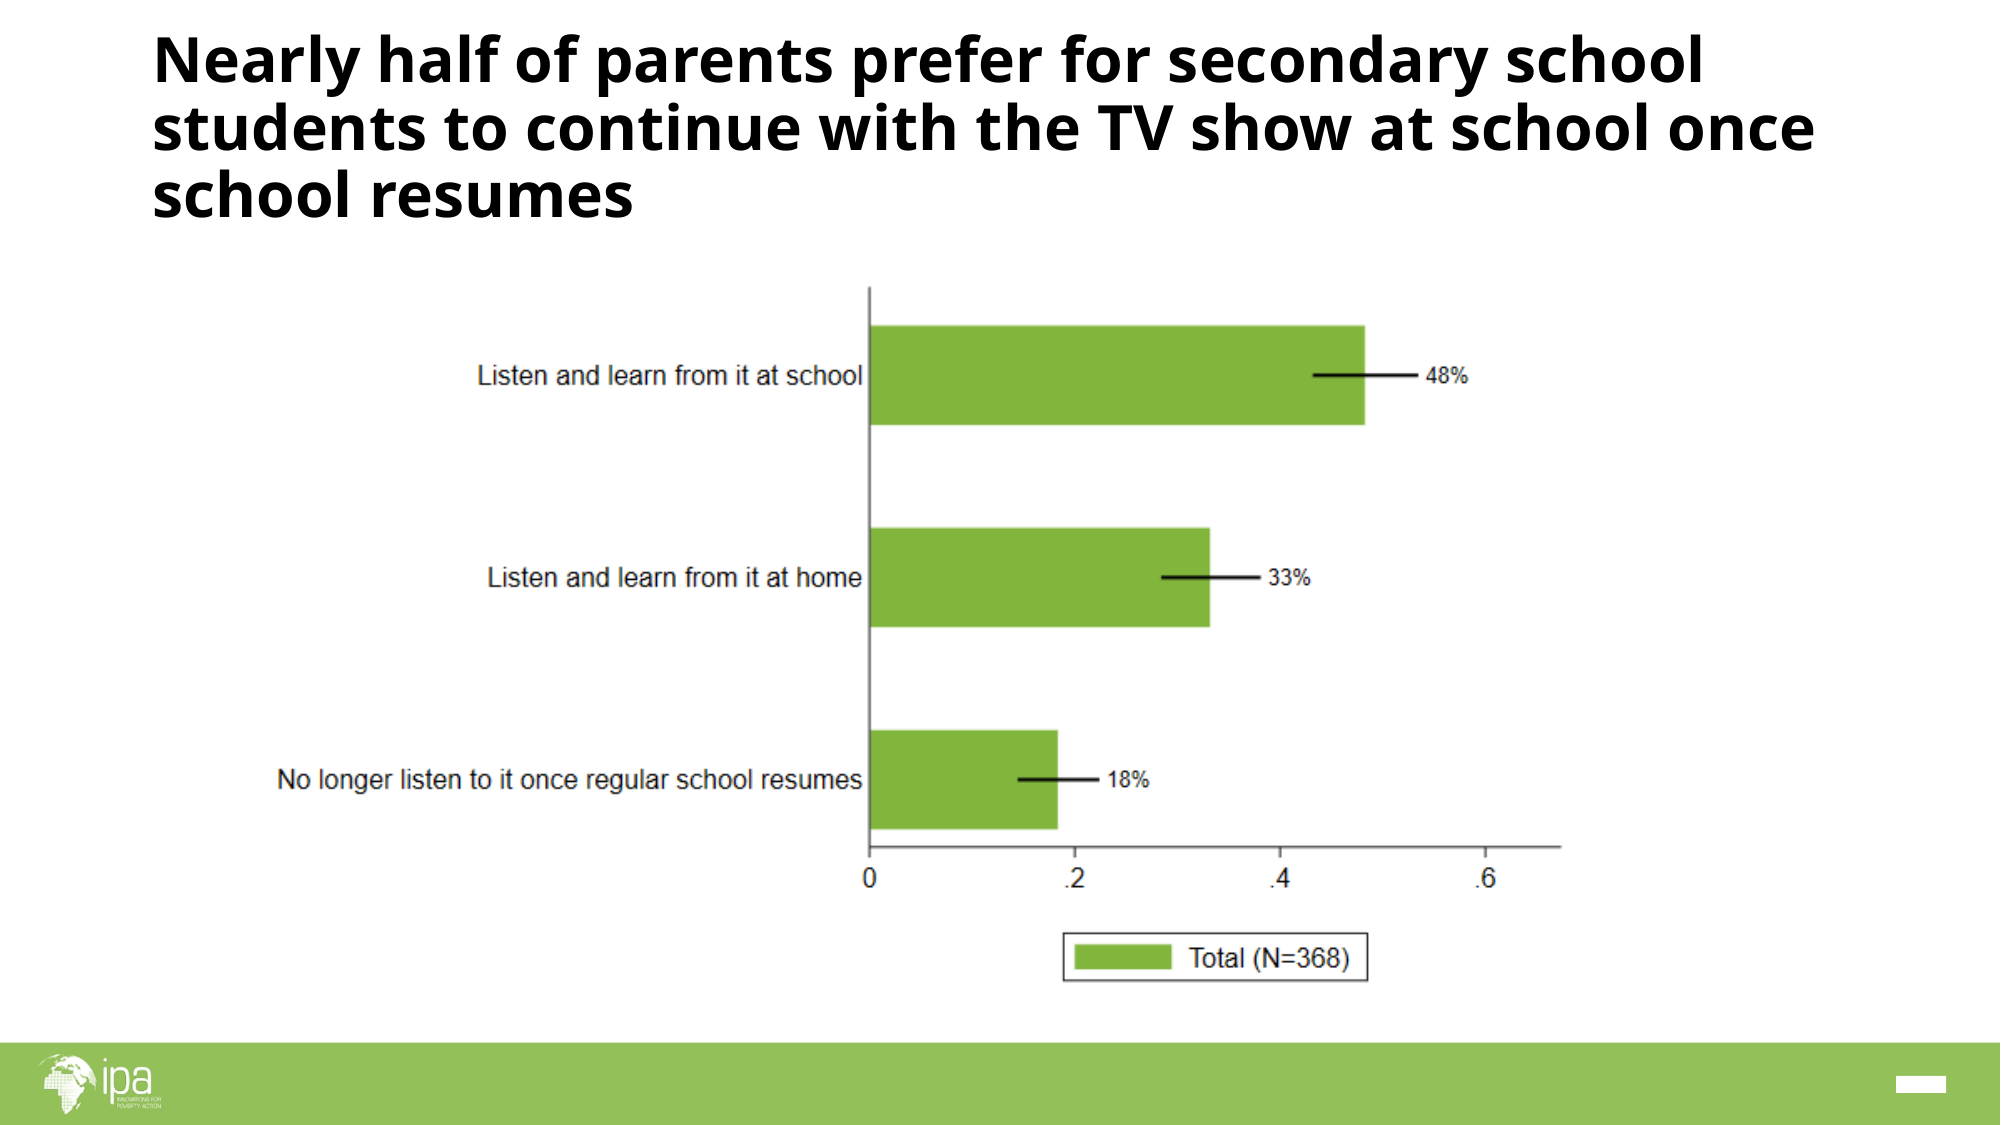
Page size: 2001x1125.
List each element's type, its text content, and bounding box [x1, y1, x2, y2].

picture [37, 1054, 161, 1114]
picture [197, 260, 1589, 1018]
title Nearly half of parents prefer for secondary school students to continue with the TV show at school once school resumes [137, 36, 1863, 239]
